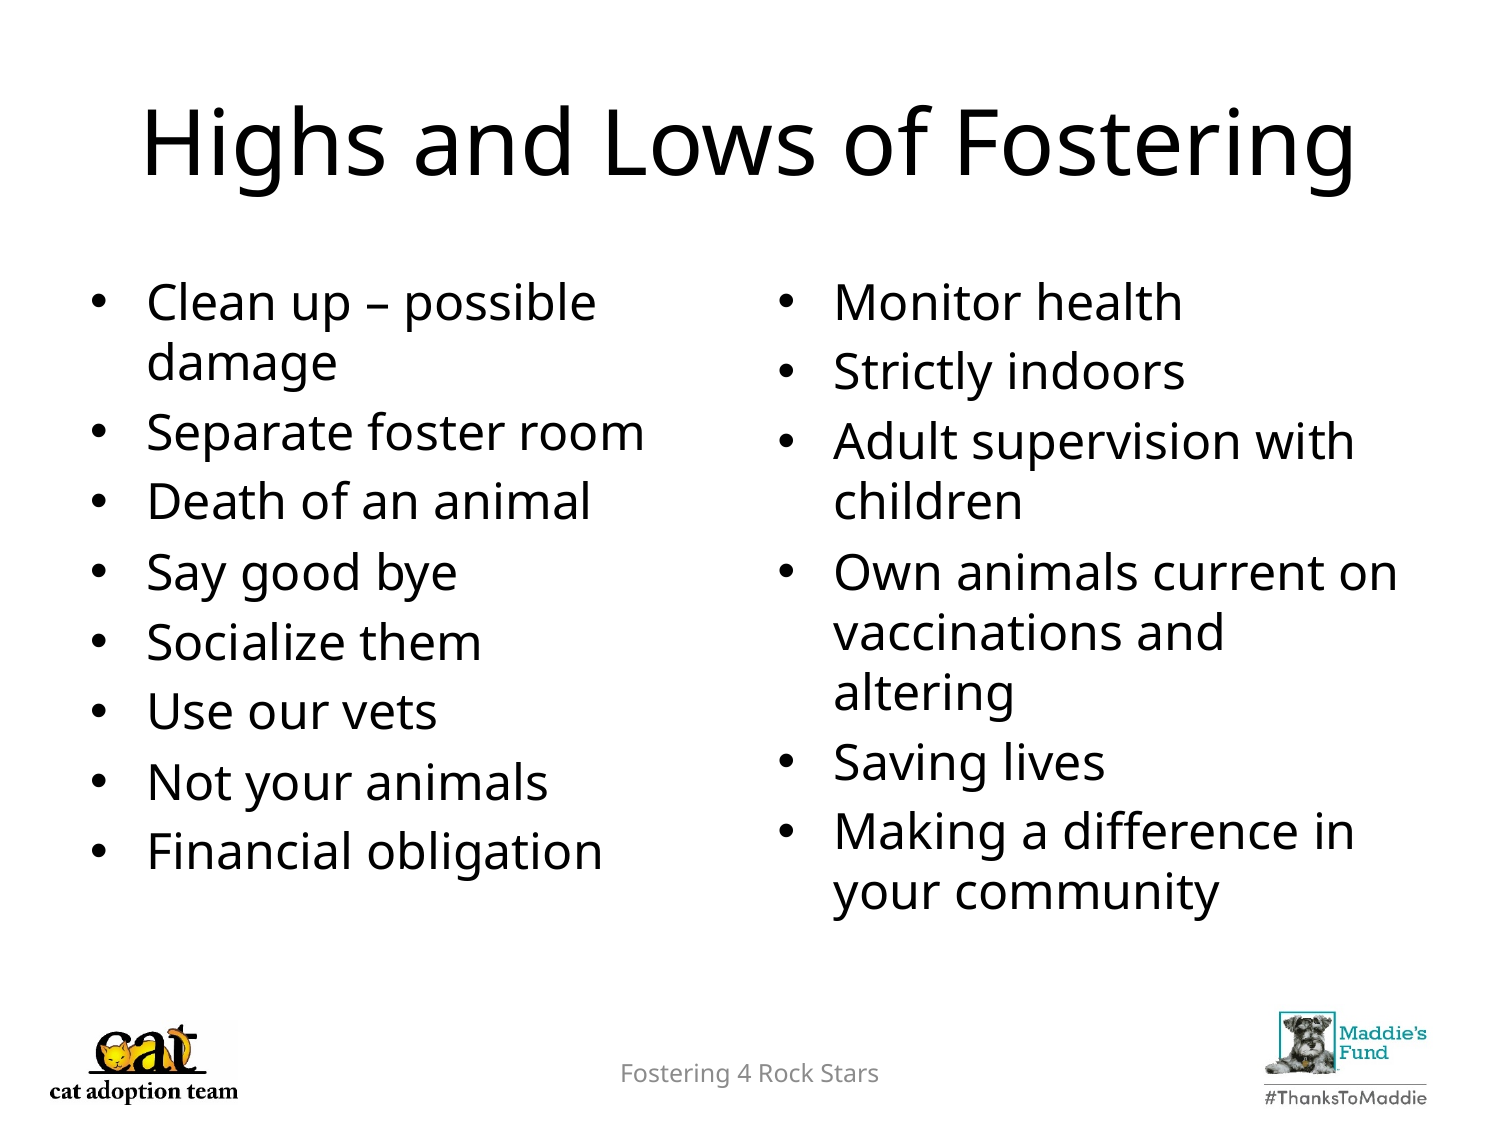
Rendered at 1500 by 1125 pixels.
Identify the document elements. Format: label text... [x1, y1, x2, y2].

list Monitor health Strictly indoors Adult supervision with children Own animals current on vaccinations and altering Saving lives Making a difference in your community [762, 262, 1425, 1005]
list Clean up – possible damage Separate foster room Death of an animal Say good bye Socialize them Use our vets Not your animals Financial obligation [75, 262, 738, 1005]
picture [1257, 1004, 1433, 1112]
title Highs and Lows of Fostering [75, 45, 1425, 233]
footer Fostering 4 Rock Stars [512, 1042, 988, 1103]
picture [49, 1019, 238, 1105]
